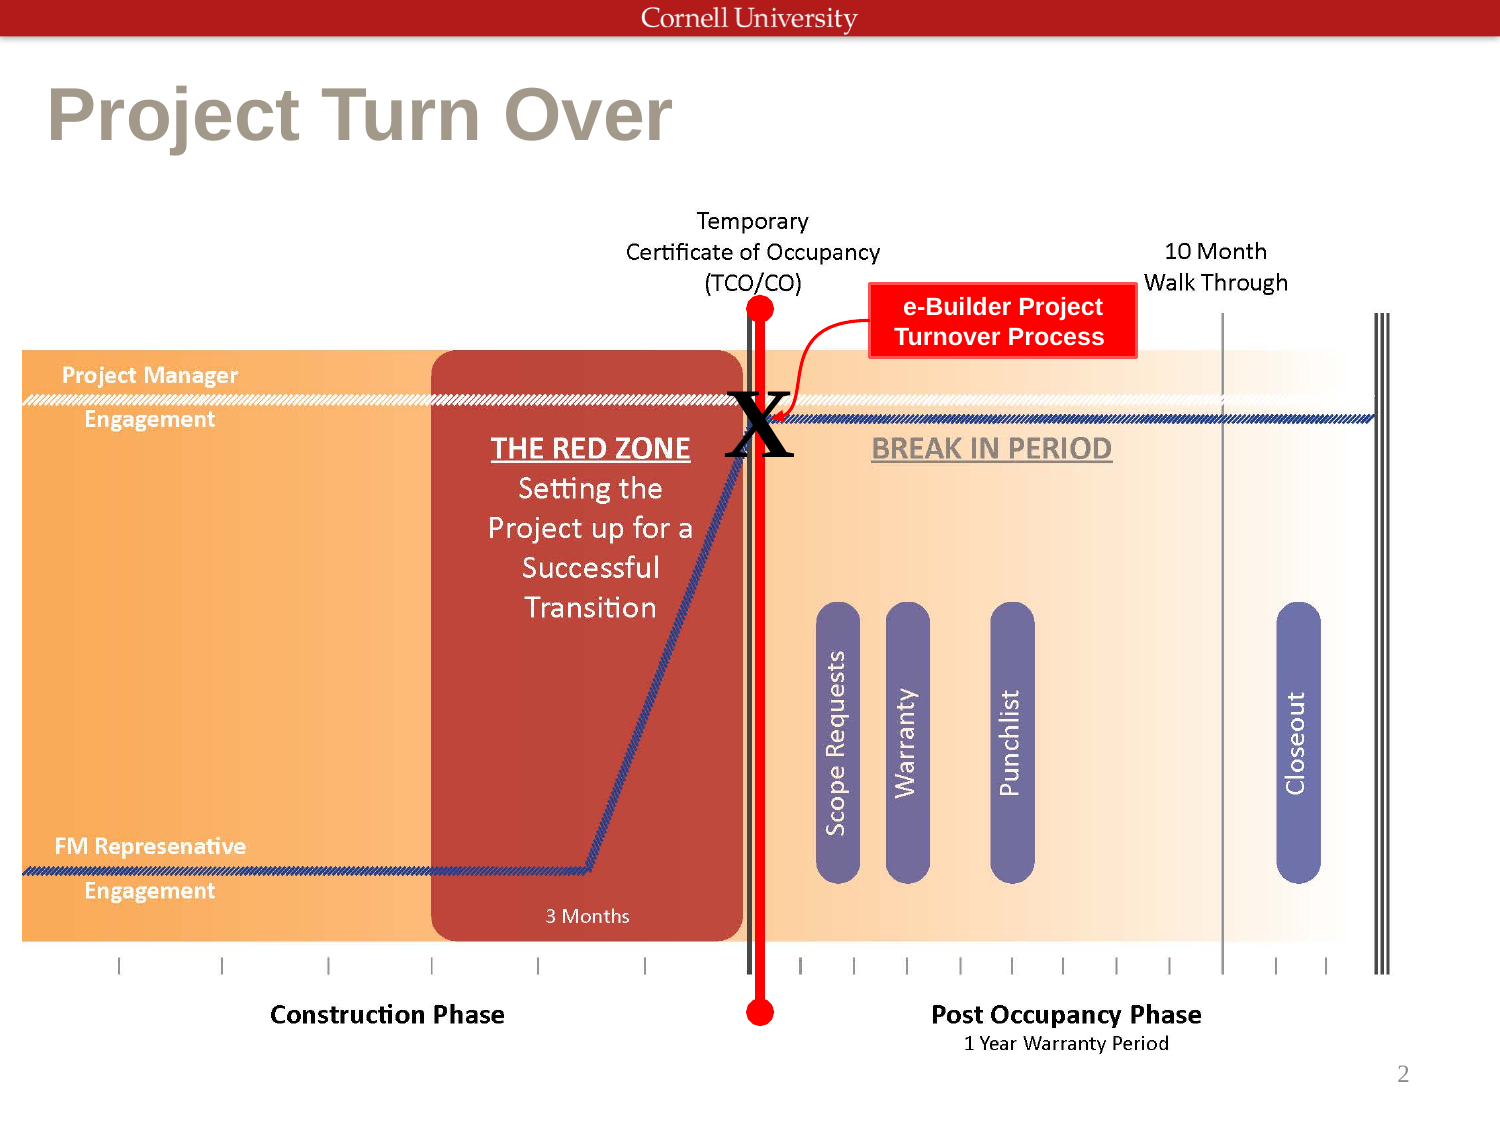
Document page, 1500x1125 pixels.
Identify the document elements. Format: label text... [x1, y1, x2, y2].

slide_number 2 [1074, 1072, 1425, 1103]
picture [635, 0, 858, 54]
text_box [771, 320, 870, 419]
title Project Turn Over [31, 54, 1456, 167]
picture [21, 199, 1479, 1063]
